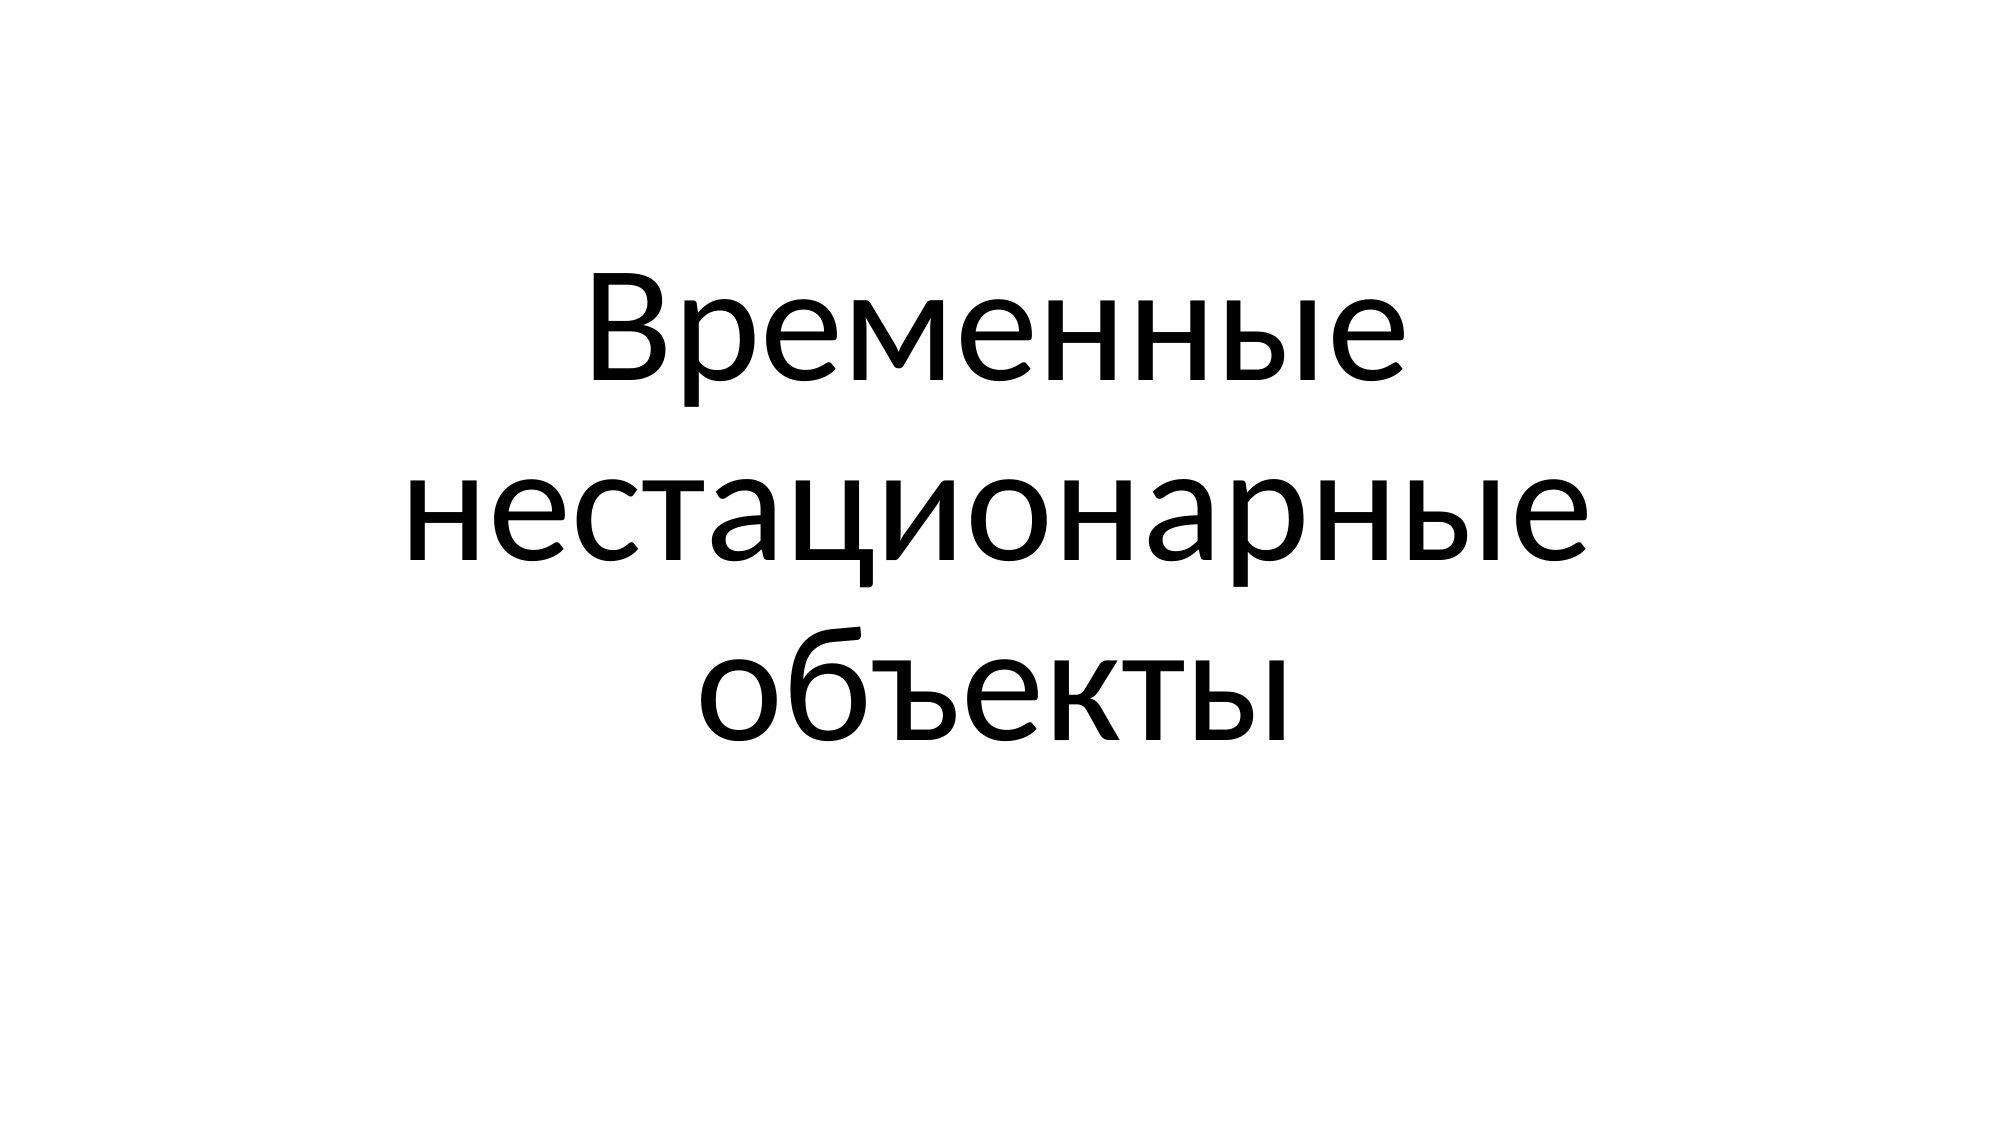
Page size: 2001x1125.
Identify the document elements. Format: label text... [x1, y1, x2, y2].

list Временные нестационарные объекты [134, 229, 1860, 943]
